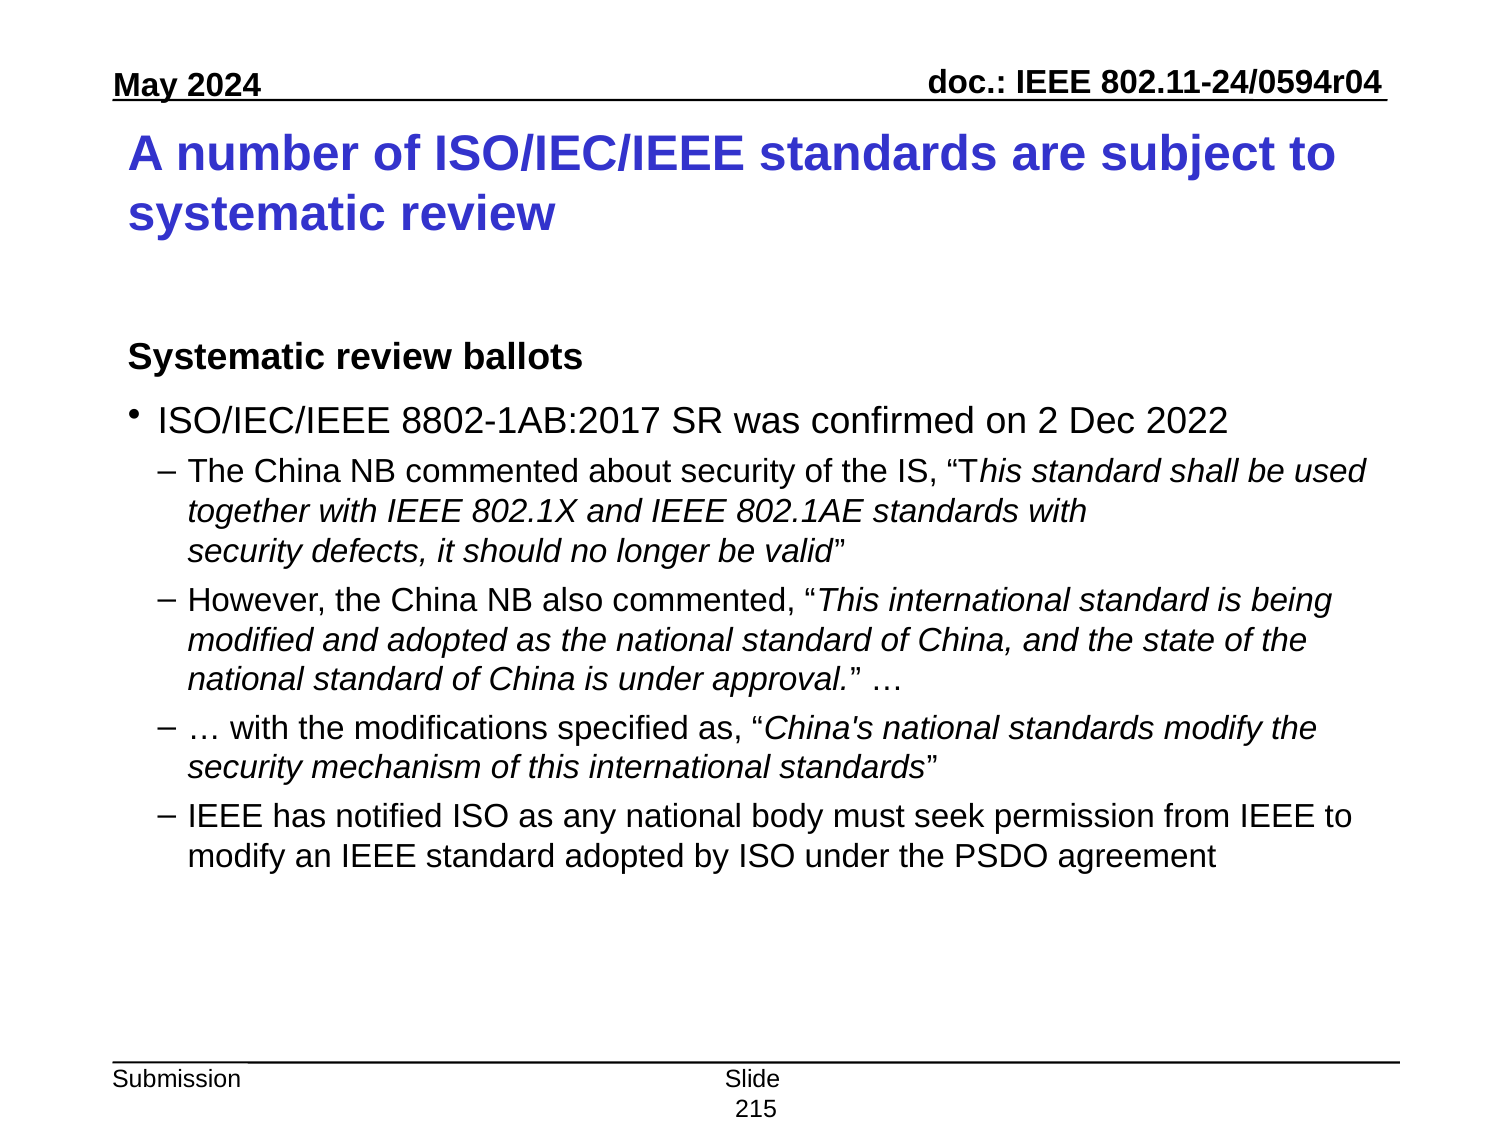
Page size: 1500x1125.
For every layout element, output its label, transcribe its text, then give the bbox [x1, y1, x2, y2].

slide_number Slide 215 [709, 1061, 803, 1093]
list Systematic review ballots ISO/IEC/IEEE 8802-1AB:2017 SR was confirmed on 2 Dec 2022 The China NB commented about security of the IS, “This standard shall be used together with IEEE 802.1X and IEEE 802.1AE standards with security defects, it should no longer be valid” However, the China NB also commented, “This international standard is being modified and adopted as the national standard of China, and the state of the national standard of China is under approval.” … … with the modifications specified as, “China's national standards modify the security mechanism of this international standards” IEEE has notified ISO as any national body must seek permission from IEEE to modify an IEEE standard adopted by ISO under the PSDO agreement [112, 324, 1388, 1000]
title A number of ISO/IEC/IEEE standards are subject to systematic review [112, 112, 1388, 288]
